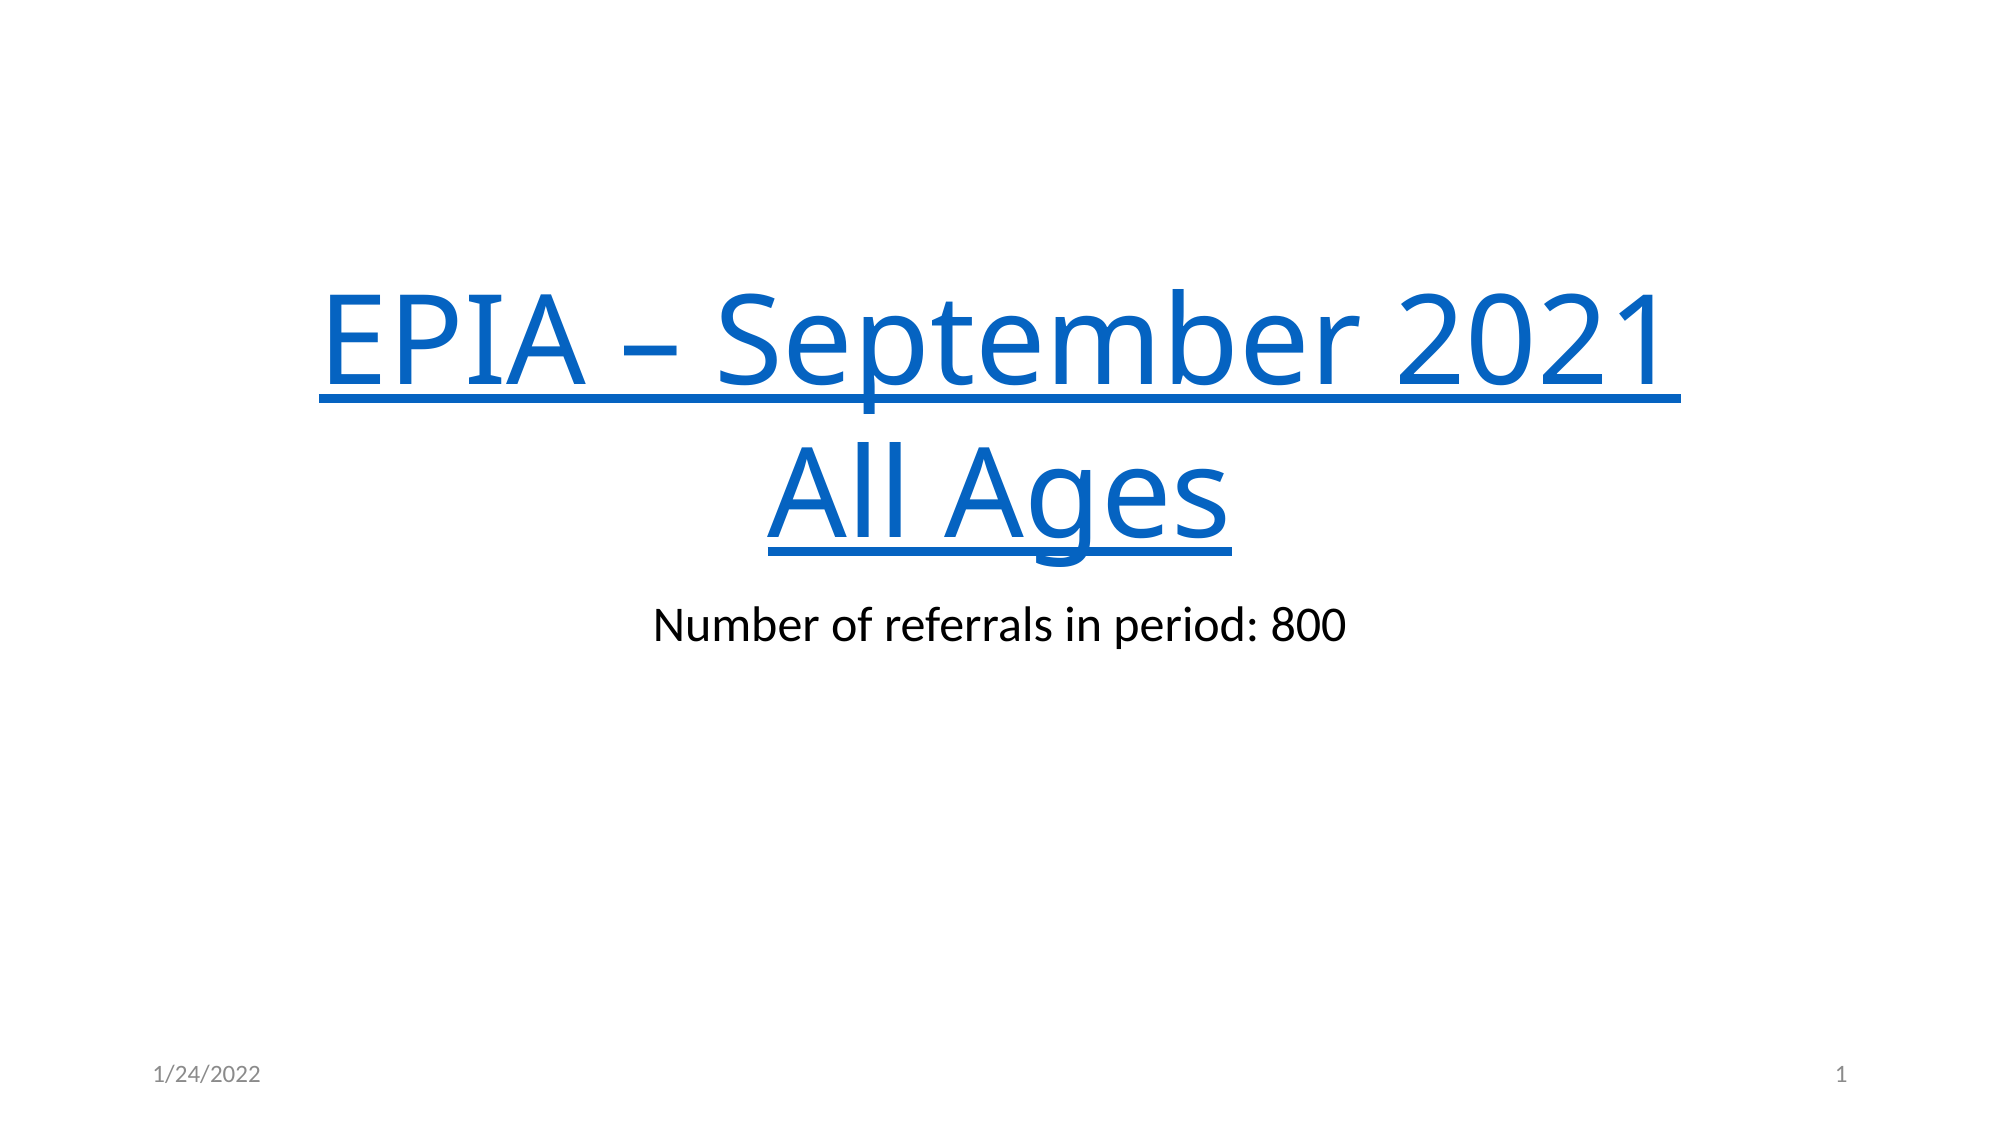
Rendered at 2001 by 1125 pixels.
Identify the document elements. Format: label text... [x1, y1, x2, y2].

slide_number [137, 1042, 588, 1103]
slide_number 1 [1412, 1042, 1863, 1103]
subtitle Number of referrals in period: 800 [249, 590, 1750, 863]
title EPIA – September 2021 All Ages [249, 184, 1750, 576]
